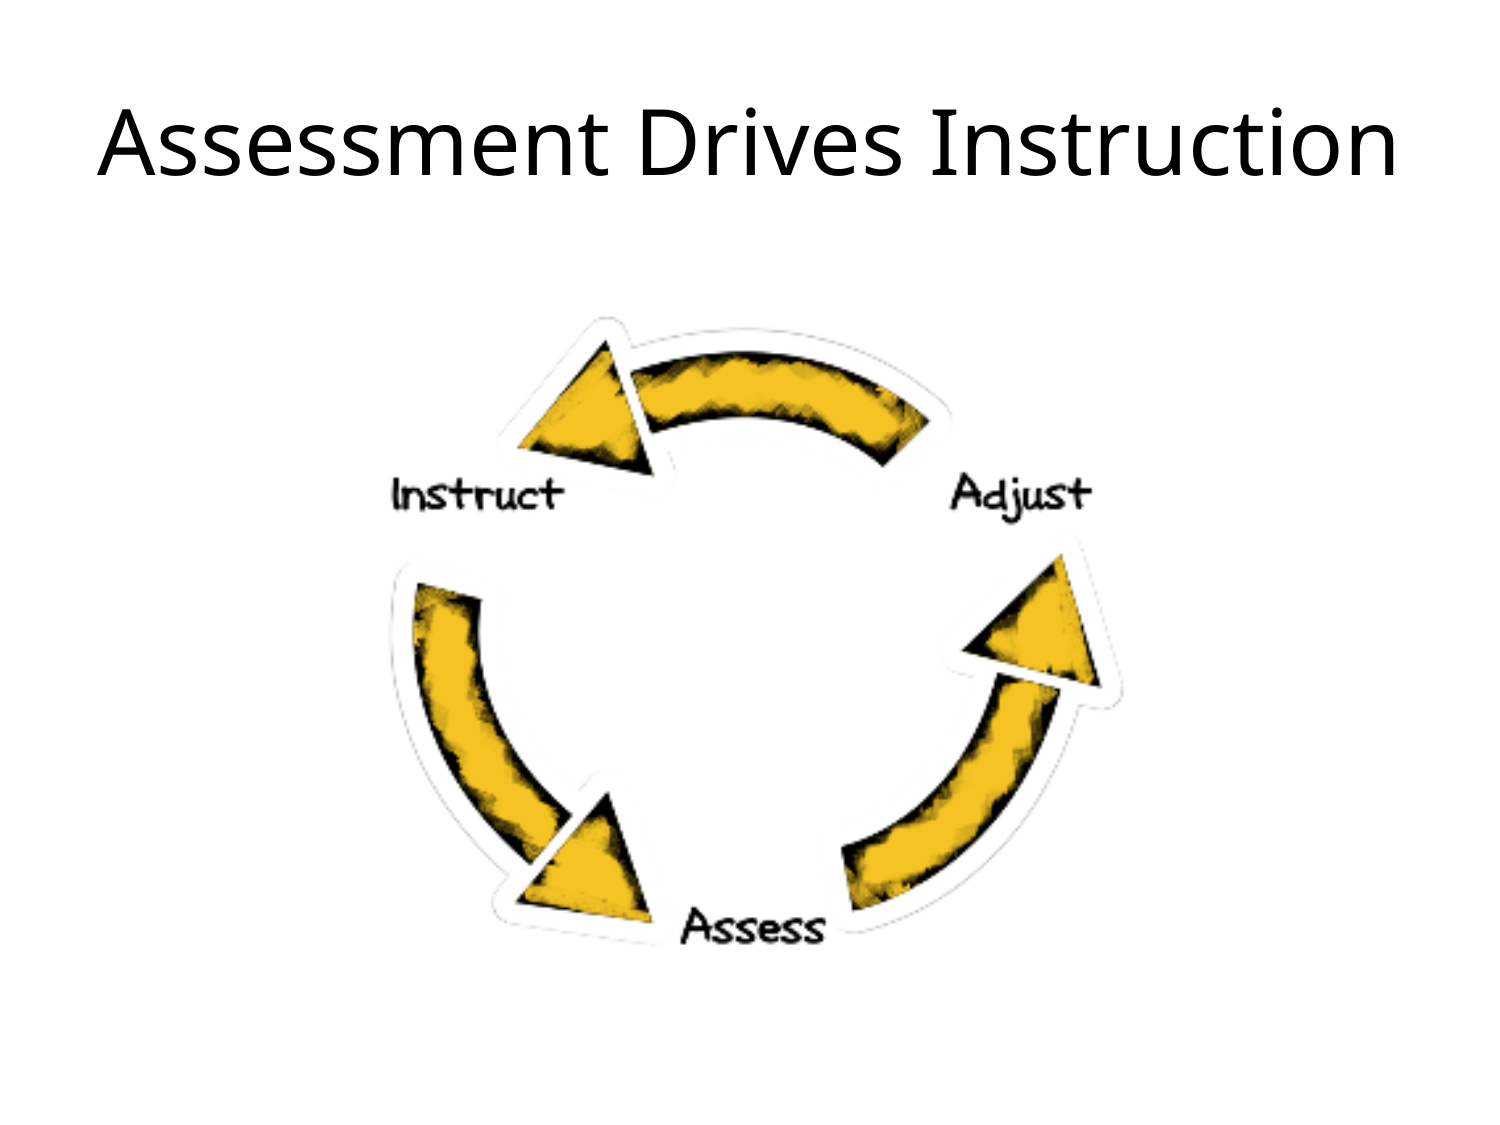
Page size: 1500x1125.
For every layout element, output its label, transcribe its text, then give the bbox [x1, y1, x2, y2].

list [288, 293, 1211, 974]
title Assessment Drives Instruction [75, 45, 1425, 233]
